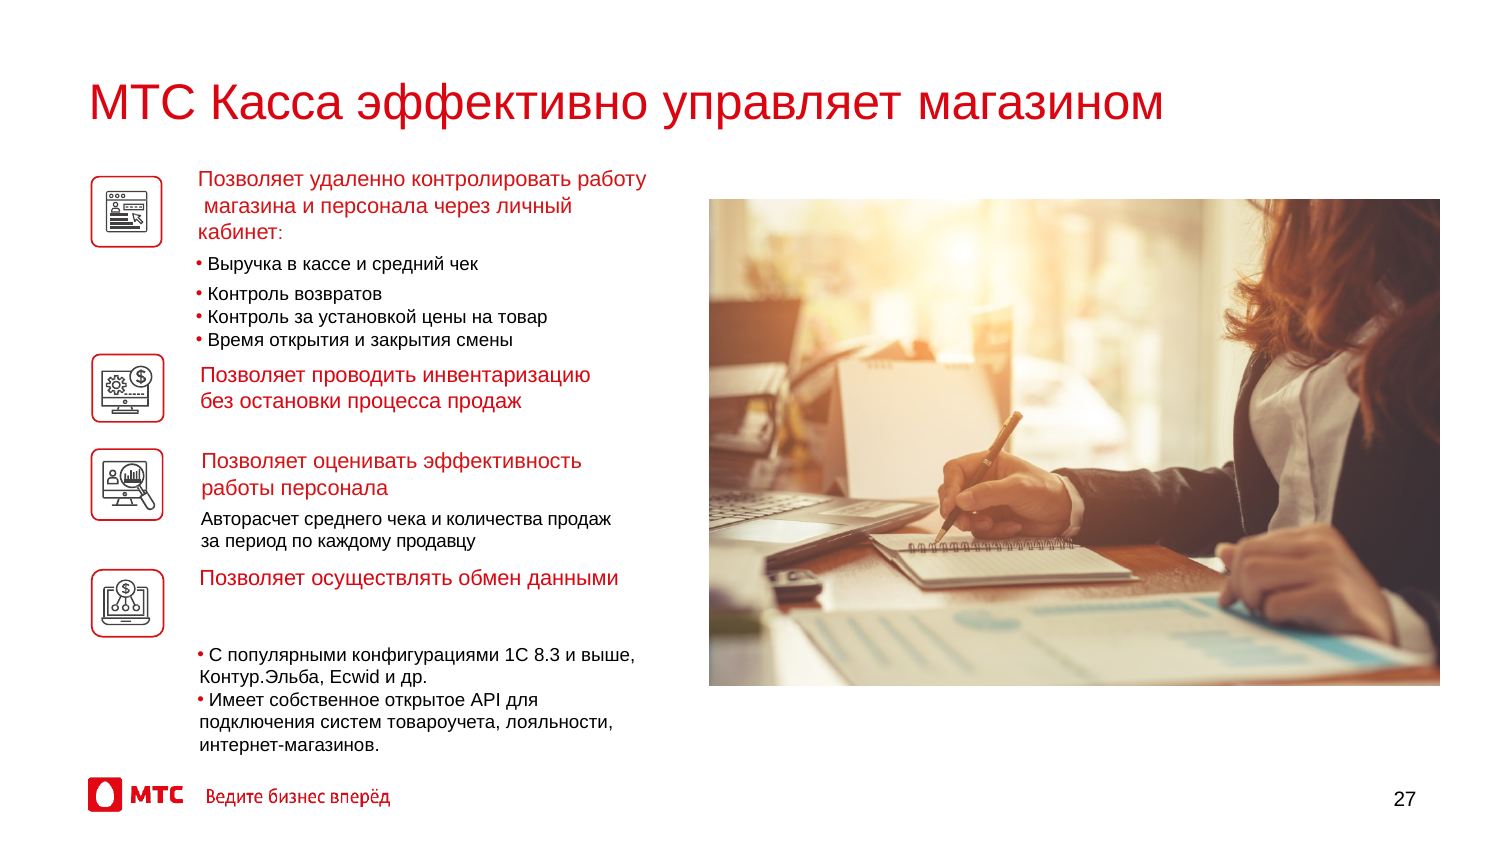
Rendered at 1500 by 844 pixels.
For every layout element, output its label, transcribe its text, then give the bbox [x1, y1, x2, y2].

list МТС Касса эффективно управляет магазином [88, 66, 1412, 178]
picture [708, 198, 1440, 687]
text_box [91, 354, 164, 423]
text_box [91, 569, 164, 637]
text_box Позволяет проводить инвентаризацию без остановки процесса продаж [183, 353, 629, 421]
picture [62, 751, 415, 837]
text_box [91, 176, 162, 247]
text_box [91, 448, 163, 521]
text_box Авторасчет среднего чека и количества продаж за период по каждому продавцу [184, 507, 630, 556]
text_box Позволяет удаленно контролировать работу магазина и персонала через личный кабинет: Выручка в кассе и средний чек Контроль возвратов Контроль за установкой цены на товар Время открытия и закрытия смены [181, 157, 667, 393]
text_box Позволяет осуществлять обмен данными C популярными конфигурациями 1С 8.3 и выше, Контур.Эльба, Ecwid и др. Имеет собственное открытое API для подключения систем товароучета, лояльности, интернет-магазинов. [182, 556, 673, 763]
text_box Позволяет оценивать эффективность работы персонала [184, 439, 678, 507]
